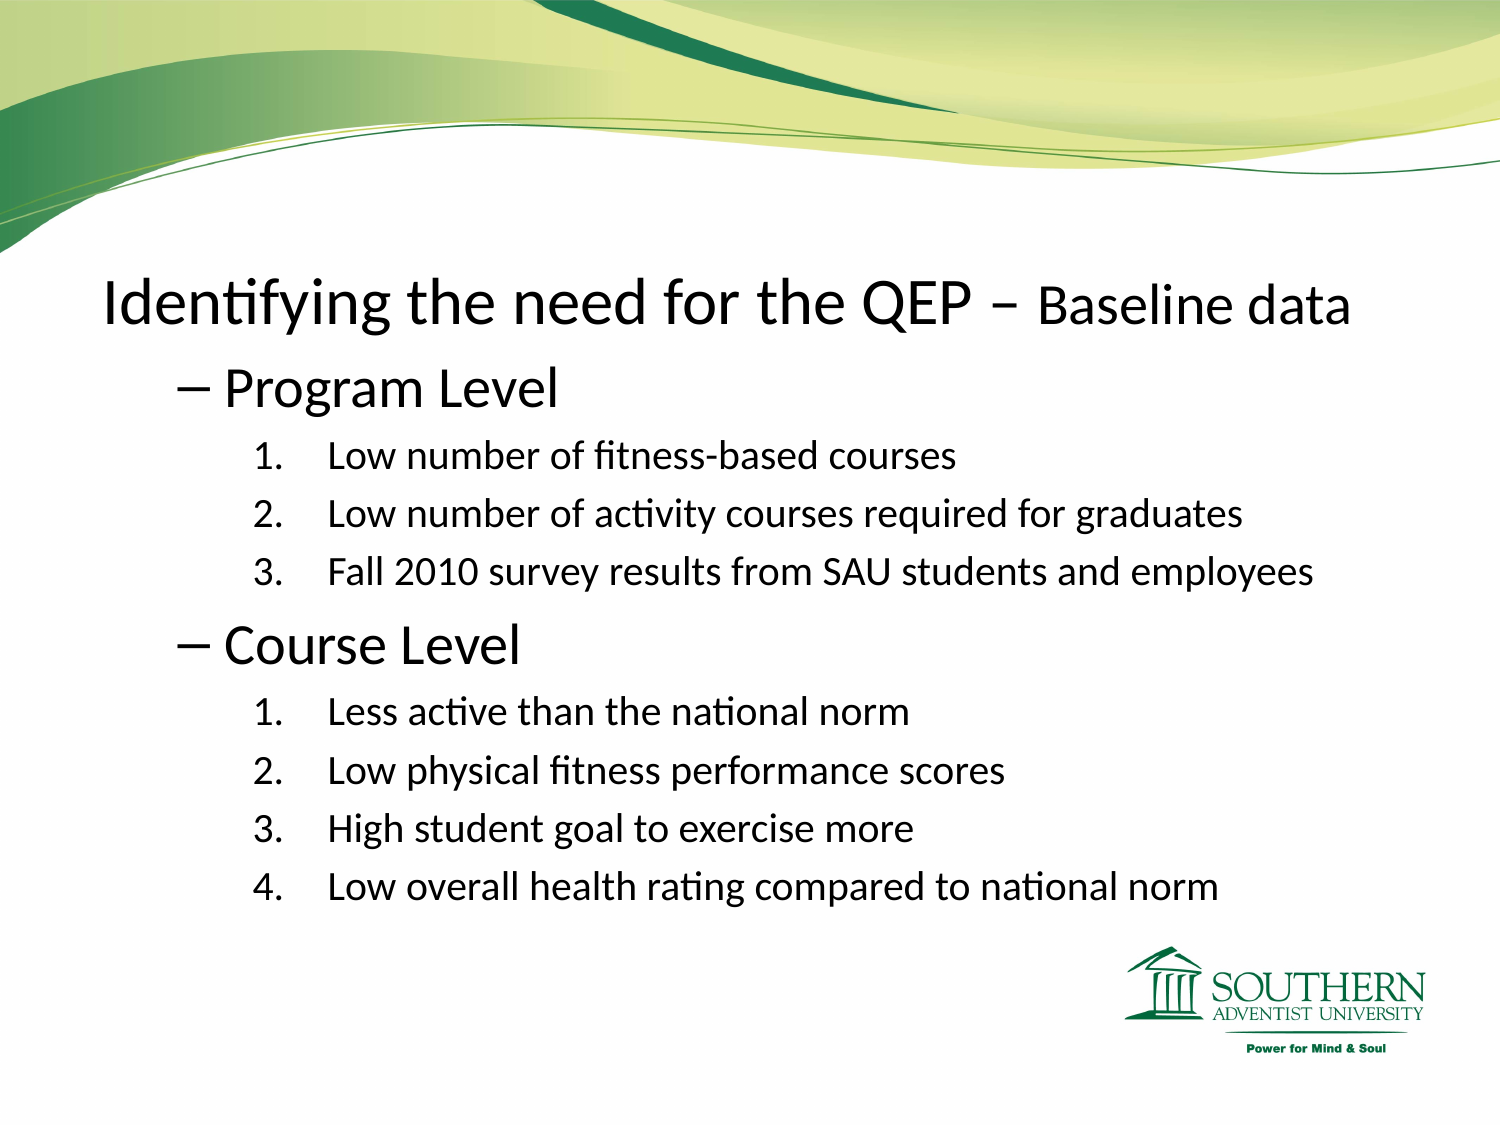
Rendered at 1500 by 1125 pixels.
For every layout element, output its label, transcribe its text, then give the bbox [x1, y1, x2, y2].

list Identifying the need for the QEP – Baseline data Program Level Low number of fitness-based courses Low number of activity courses required for graduates Fall 2010 survey results from SAU students and employees Course Level Less active than the national norm Low physical fitness performance scores High student goal to exercise more Low overall health rating compared to national norm [87, 249, 1438, 993]
picture [0, 0, 1500, 1125]
